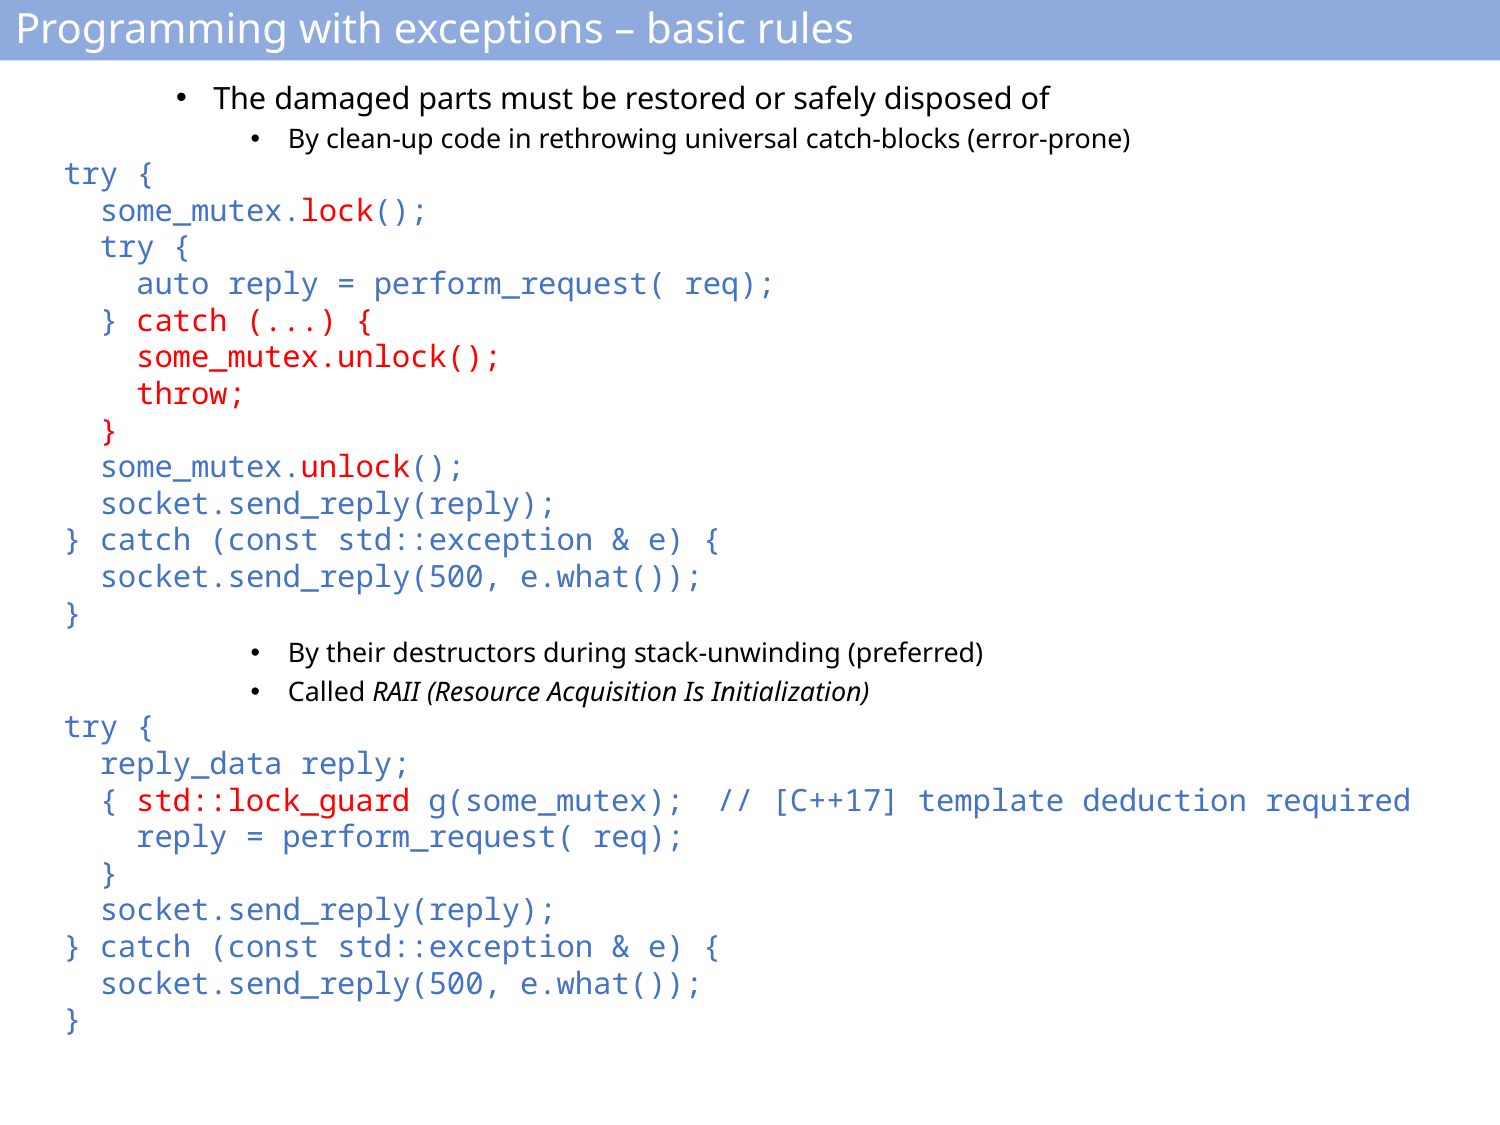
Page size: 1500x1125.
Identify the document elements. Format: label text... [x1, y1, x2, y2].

list The damaged parts must be restored or safely disposed of By clean-up code in rethrowing universal catch-blocks (error-prone) try { some_mutex.lock(); try { auto reply = perform_request( req); } catch (...) { some_mutex.unlock(); throw; } some_mutex.unlock(); socket.send_reply(reply); } catch (const std::exception & e) { socket.send_reply(500, e.what()); } By their destructors during stack-unwinding (preferred) Called RAII (Resource Acquisition Is Initialization) try { reply_data reply; { std::lock_guard g(some_mutex); // [C++17] template deduction required reply = perform_request( req); } socket.send_reply(reply); } catch (const std::exception & e) { socket.send_reply(500, e.what()); } [11, 75, 1489, 1050]
title Programming with exceptions – basic rules [0, 0, 1500, 61]
